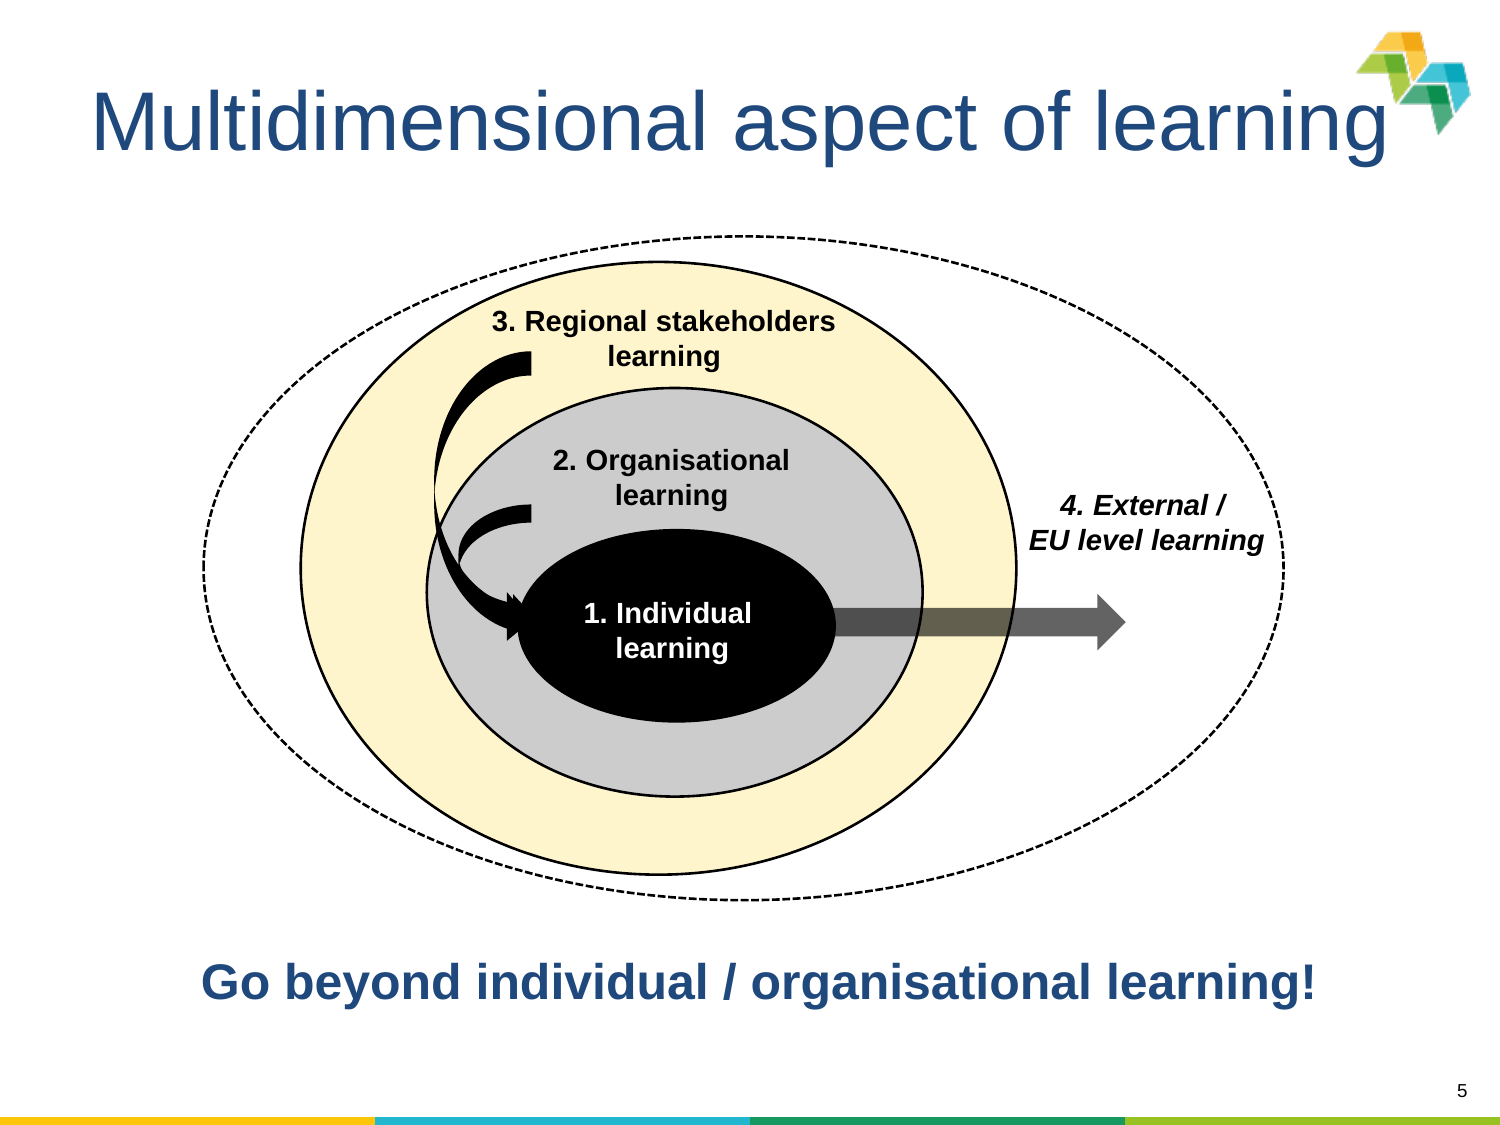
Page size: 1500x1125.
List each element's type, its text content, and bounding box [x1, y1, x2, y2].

title Multidimensional aspect of learning [74, 70, 1426, 164]
picture [1353, 28, 1471, 138]
text_box Go beyond individual / organisational learning! [91, 942, 1428, 1018]
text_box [203, 236, 1315, 901]
